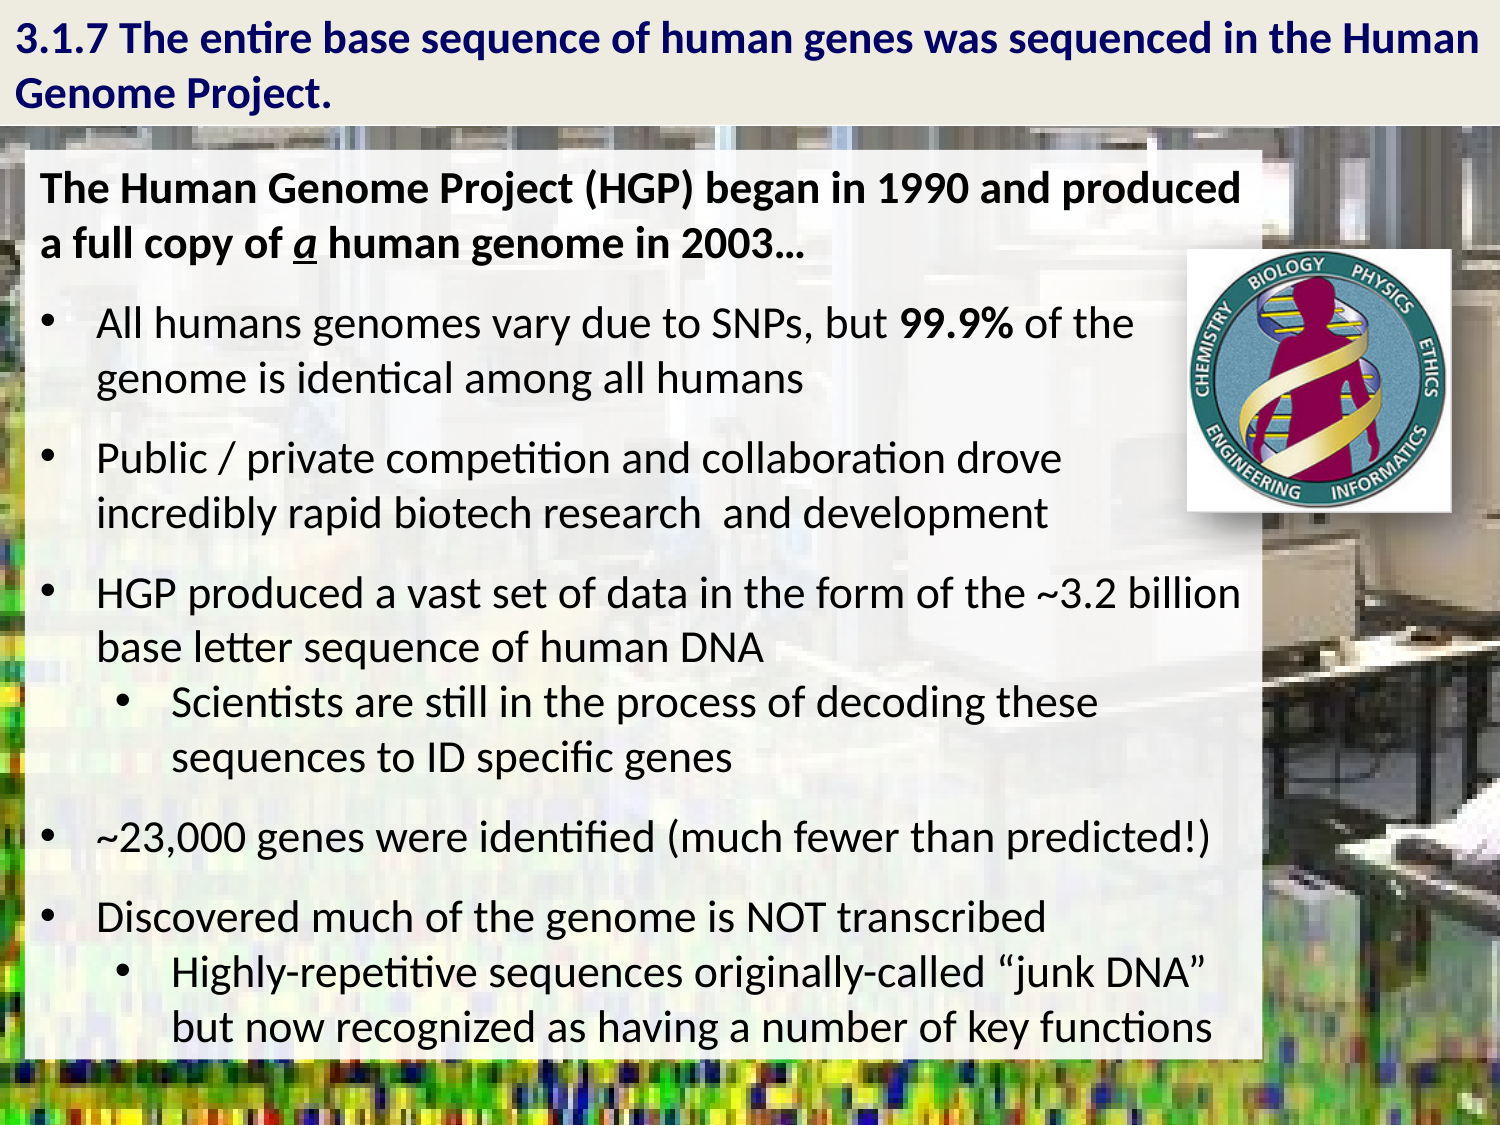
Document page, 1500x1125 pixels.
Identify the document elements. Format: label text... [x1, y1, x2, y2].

text_box 3.1.7 The entire base sequence of human genes was sequenced in the Human Genome Project. [0, 0, 1500, 125]
picture [0, 125, 1500, 1125]
